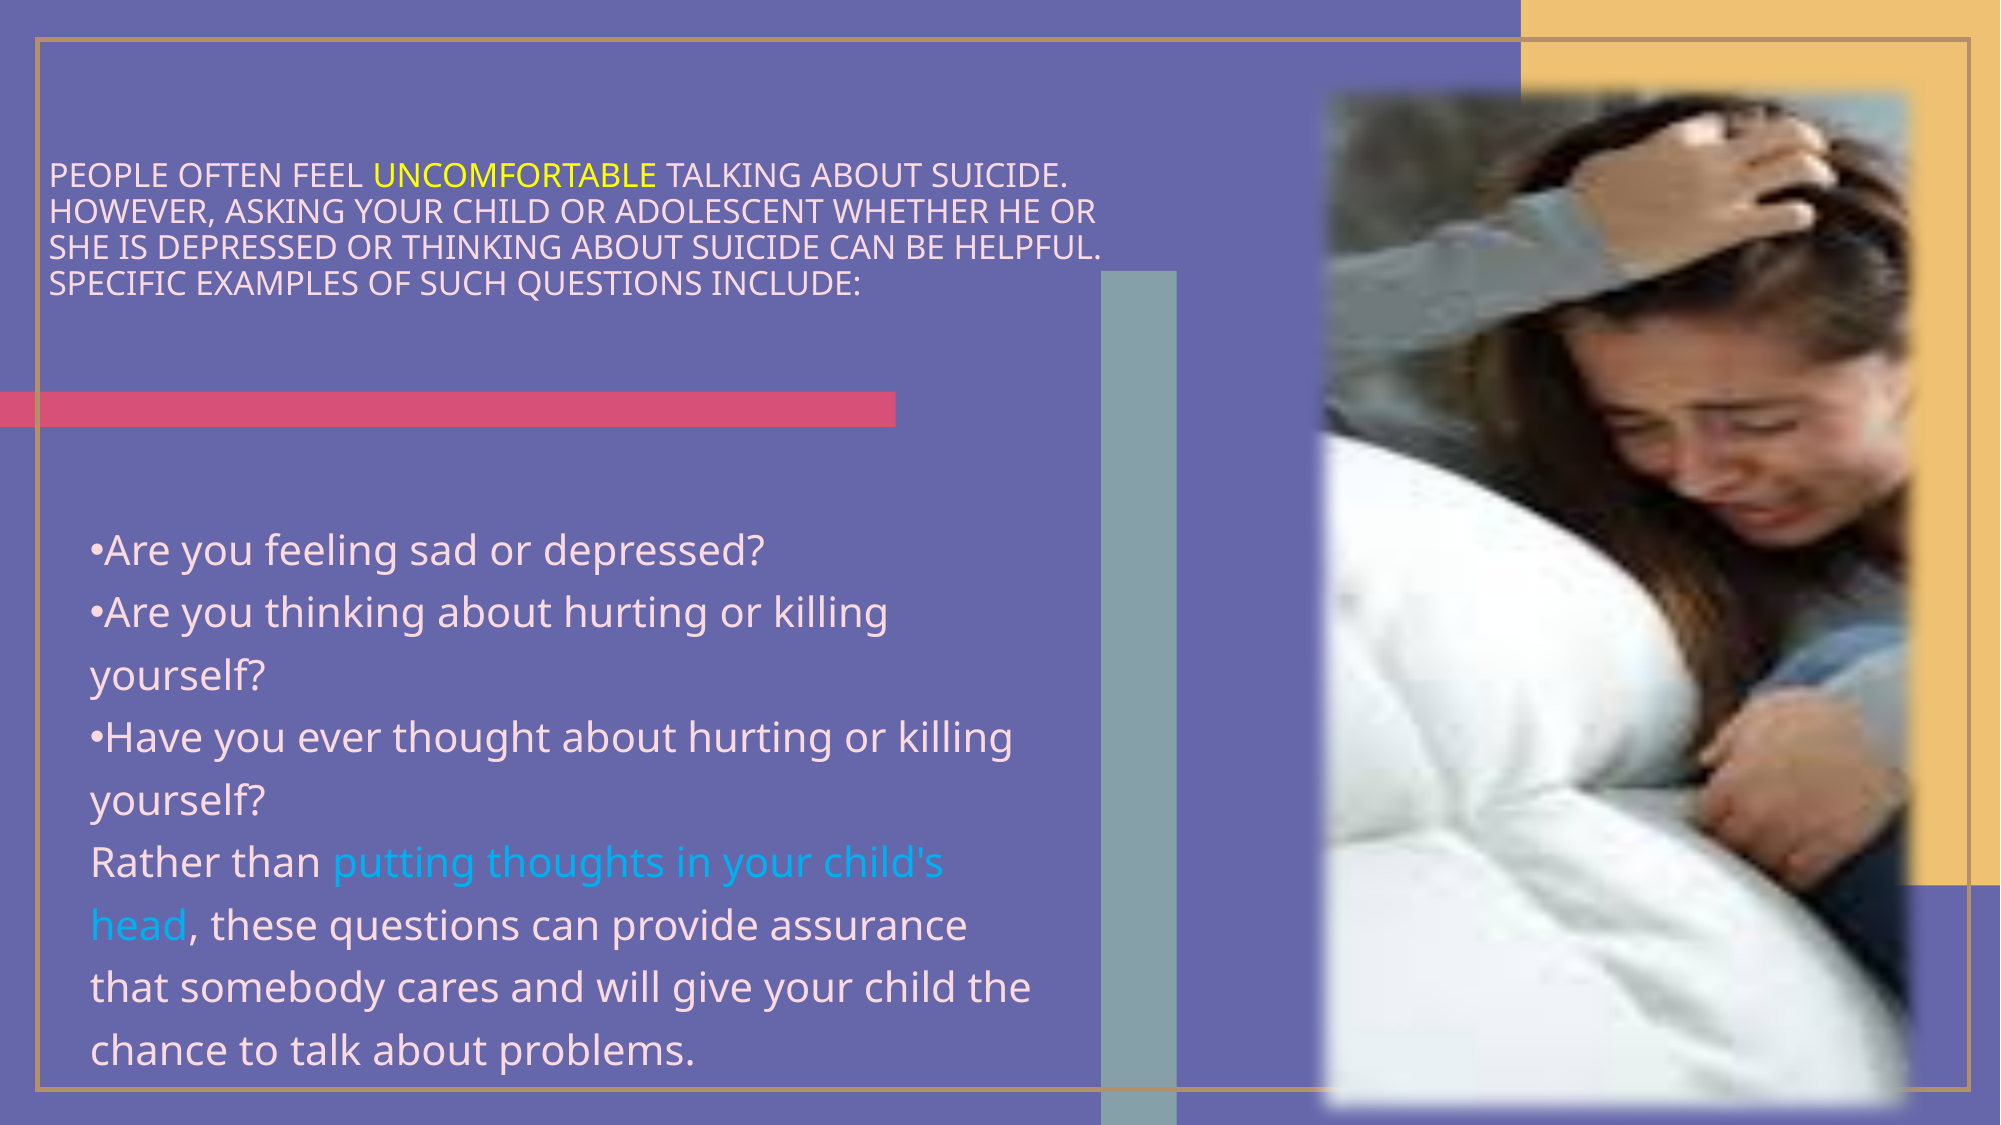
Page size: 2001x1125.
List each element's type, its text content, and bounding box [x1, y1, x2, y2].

picture [1307, 74, 1925, 1125]
title People often feel uncomfortable talking about suicide. However, asking your child or adolescent whether he or she is depressed or thinking about suicide can be helpful. Specific examples of such questions include: [33, 75, 1157, 387]
list Are you feeling sad or depressed? Are you thinking about hurting or killing yourself? Have you ever thought about hurting or killing yourself? Rather than putting thoughts in your child's head, these questions can provide assurance that somebody cares and will give your child the chance to talk about problems. [75, 503, 1062, 975]
